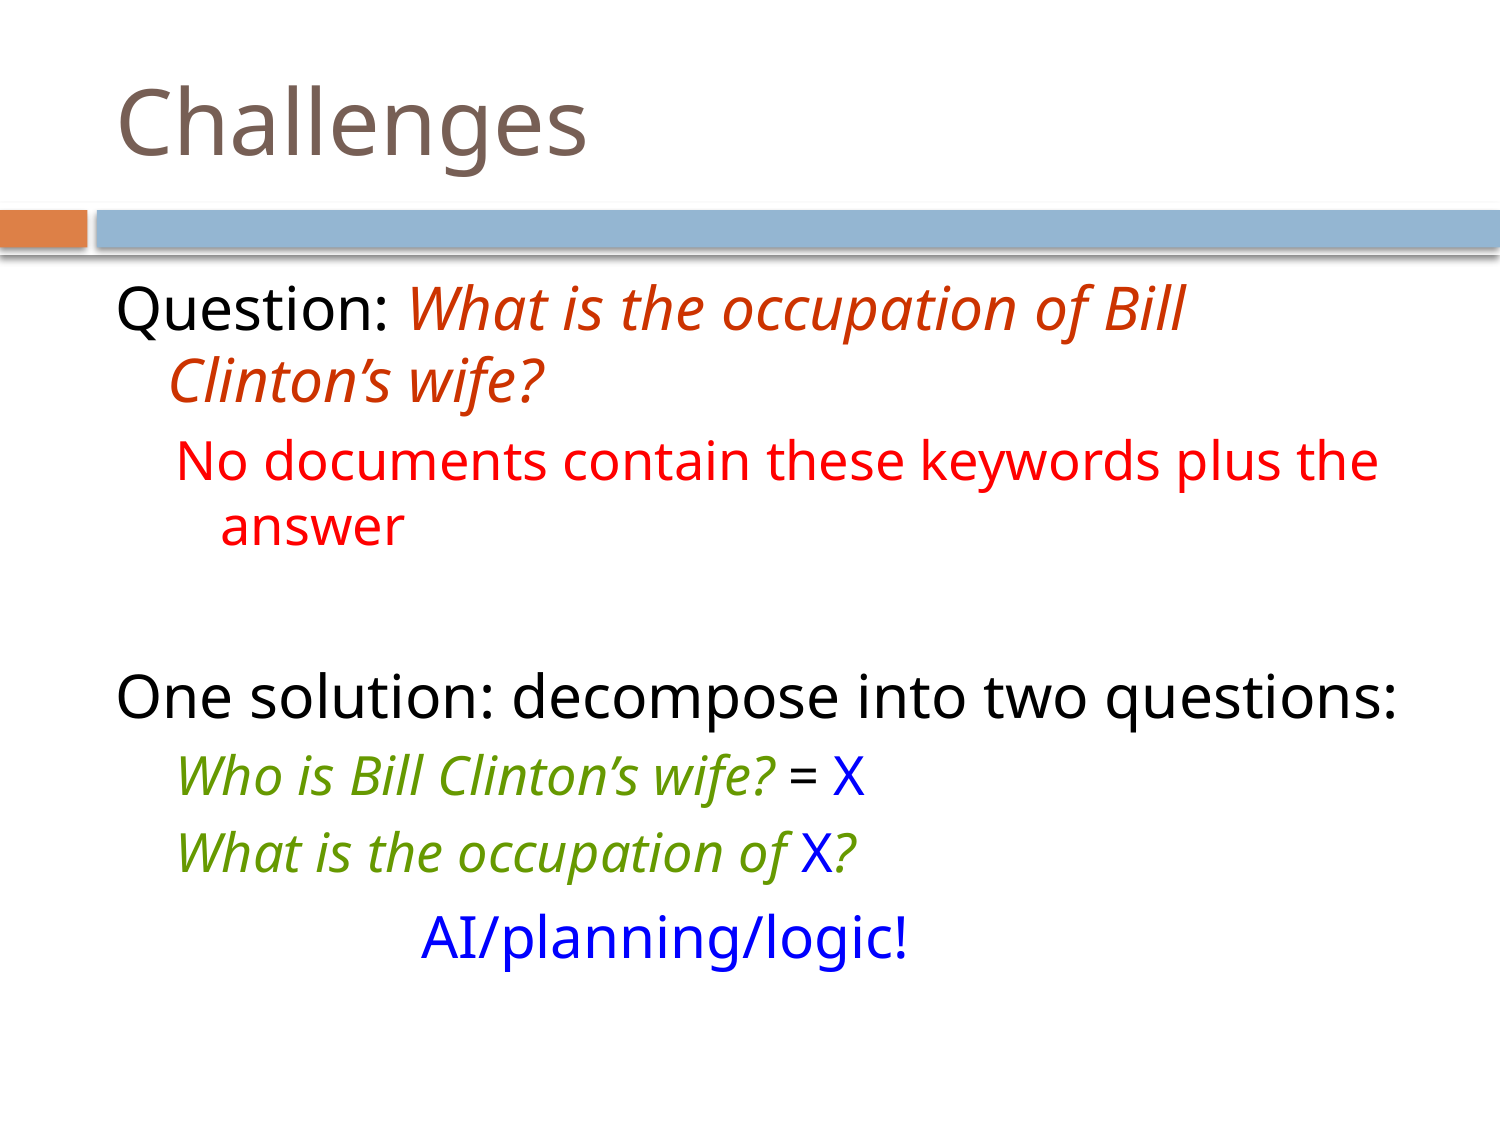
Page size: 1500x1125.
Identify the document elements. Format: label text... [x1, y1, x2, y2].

text_box AI/planning/logic! [406, 892, 1086, 978]
list Question: What is the occupation of Bill Clinton’s wife? No documents contain these keywords plus the answer One solution: decompose into two questions: Who is Bill Clinton’s wife? = X What is the occupation of X? [100, 262, 1438, 1005]
title Challenges [100, 37, 1438, 200]
